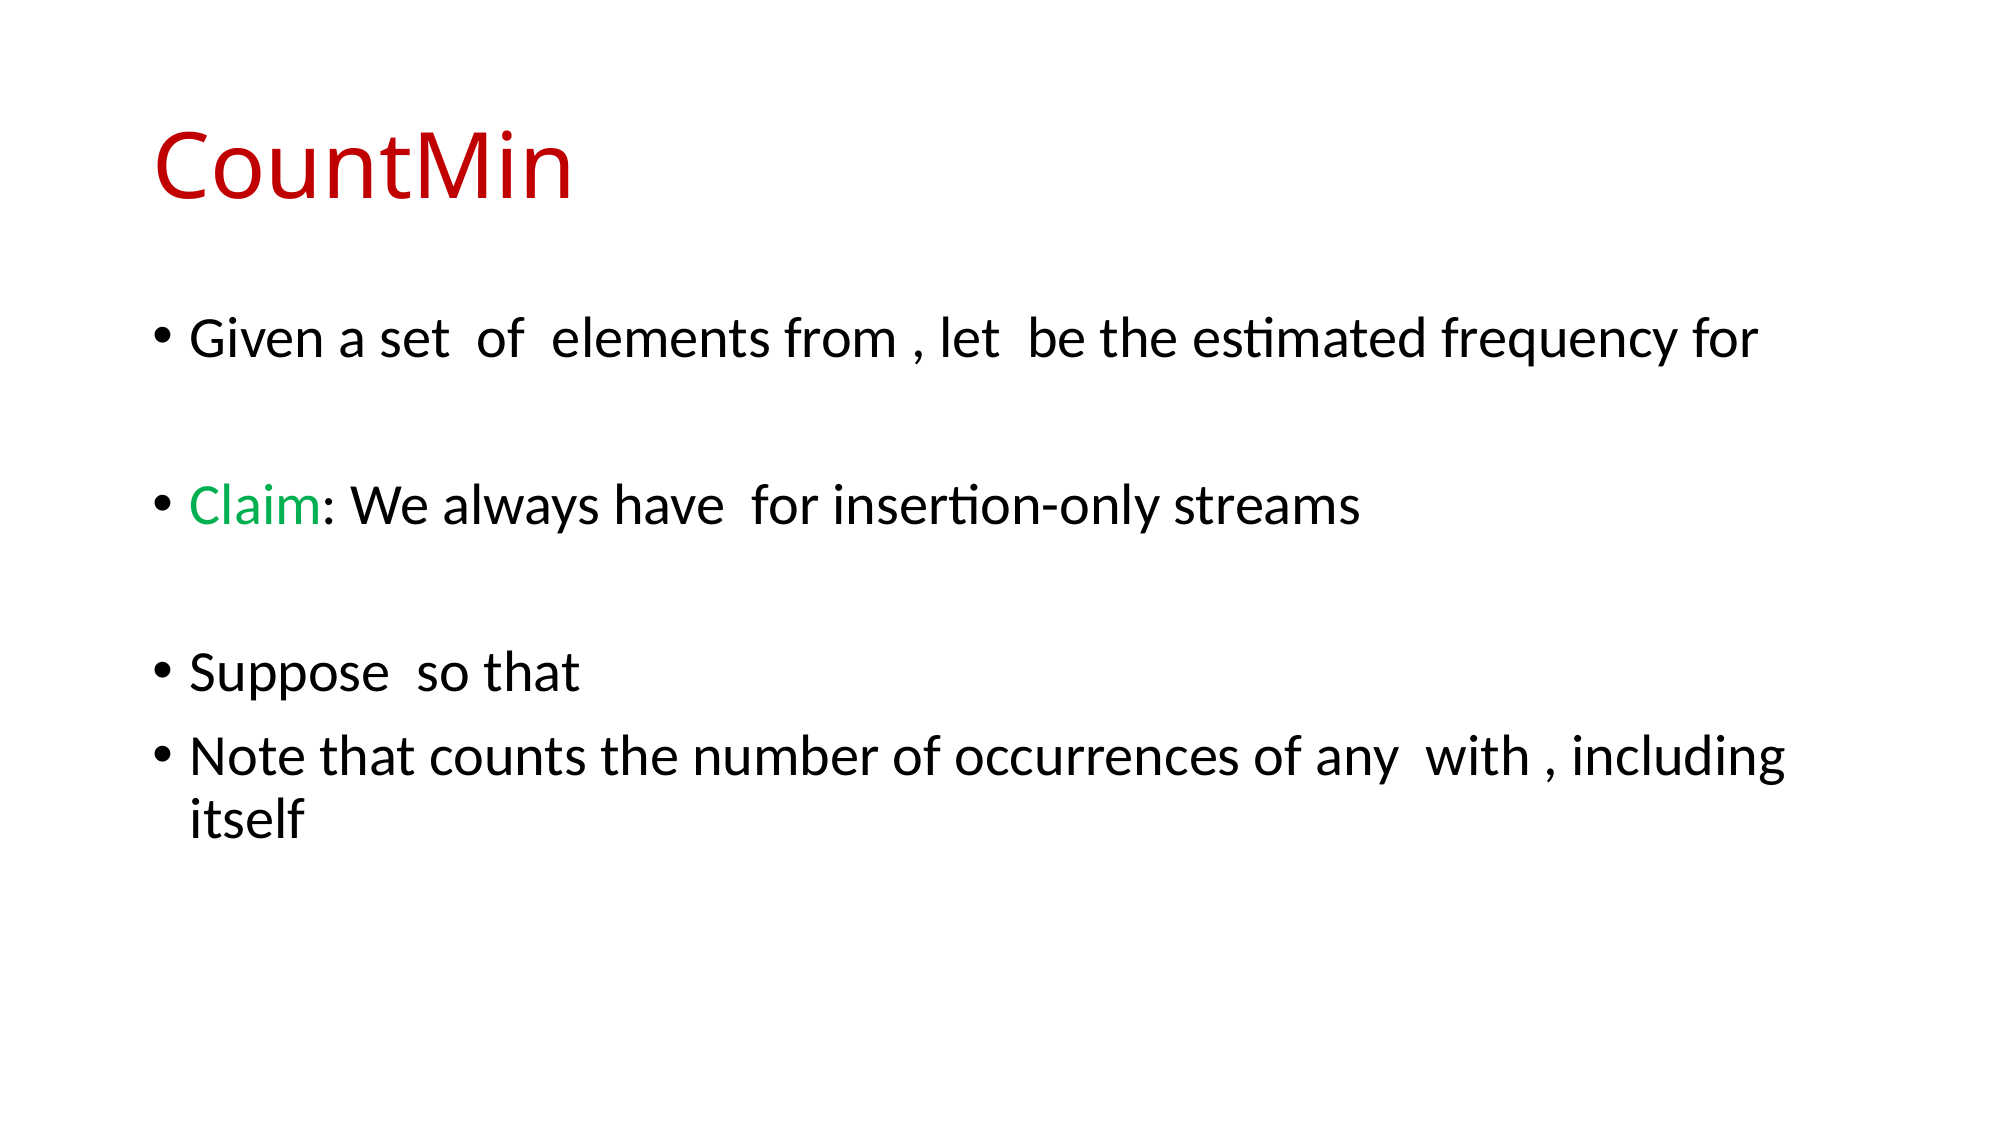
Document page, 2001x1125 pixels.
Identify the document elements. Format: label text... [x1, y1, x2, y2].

title CountMin [137, 59, 1863, 278]
